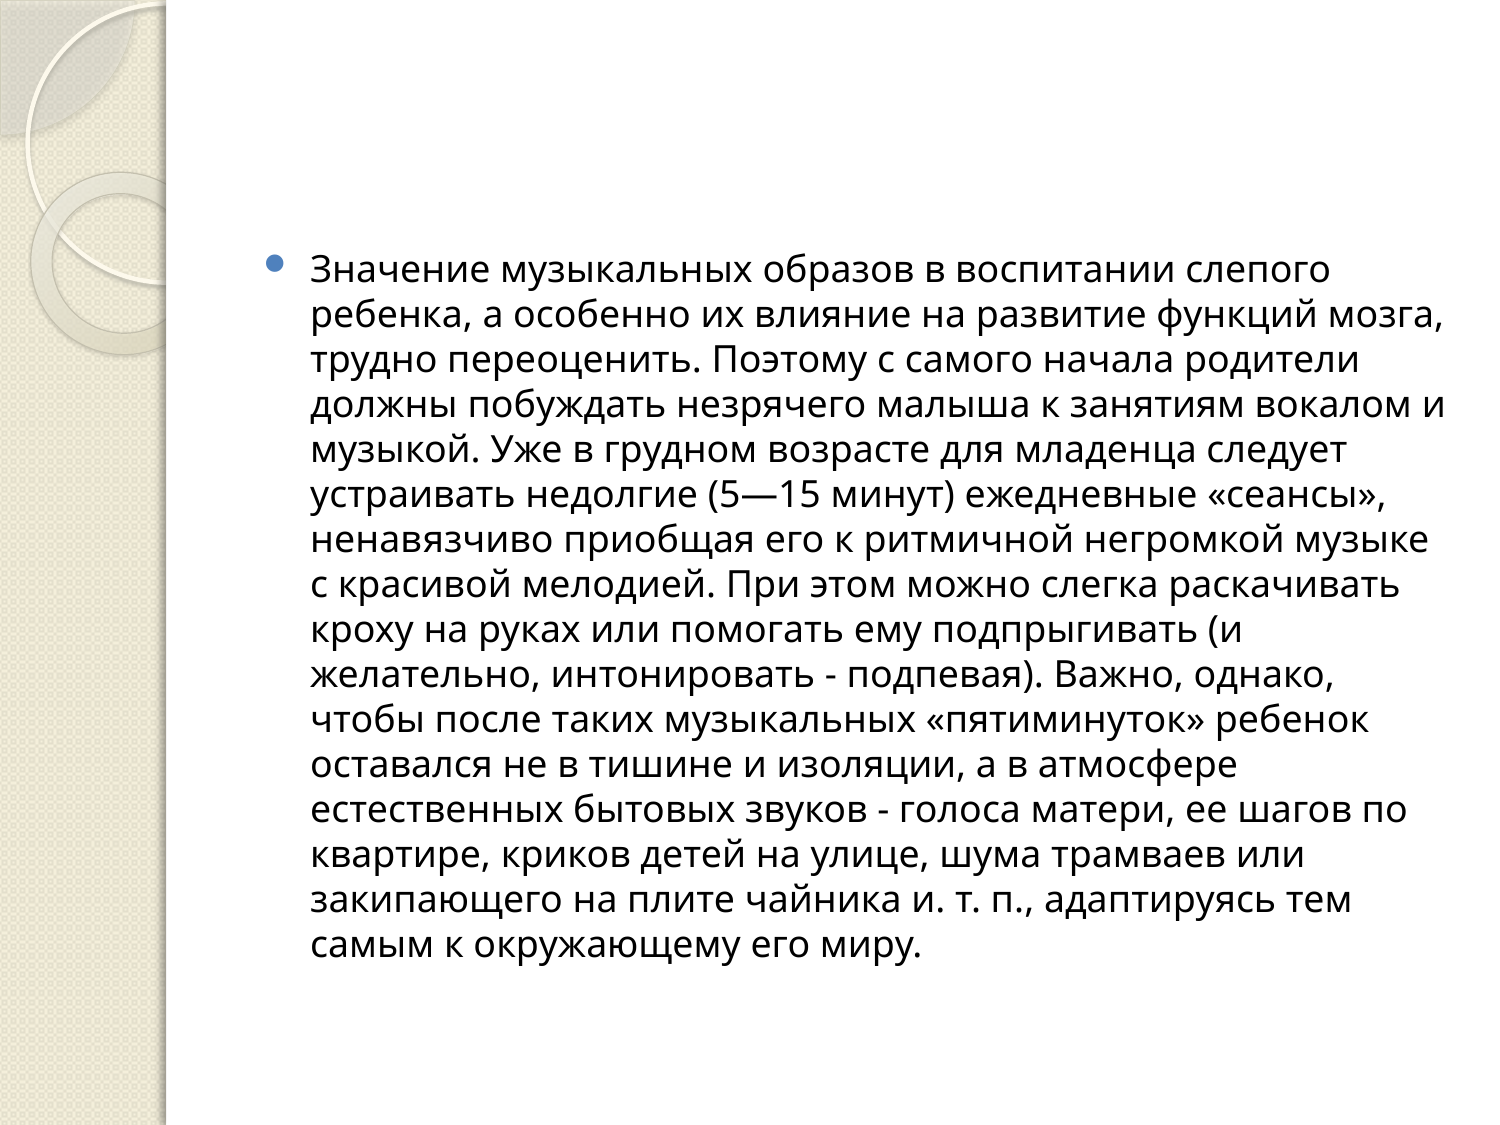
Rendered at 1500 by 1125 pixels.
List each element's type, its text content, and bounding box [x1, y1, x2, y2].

list Значение музыкальных образов в воспитании слепого ребенка, а особенно их влияние на развитие функций мозга, трудно переоценить. Поэтому с самого начала родители должны побуждать незрячего малыша к занятиям вокалом и музыкой. Уже в грудном возрасте для младенца следует устраивать недолгие (5—15 минут) ежедневные «сеансы», ненавязчиво приобщая его к ритмичной негромкой музыке с красивой мелодией. При этом можно слегка раскачивать кроху на руках или помогать ему подпрыгивать (и желательно, интонировать - подпевая). Важно, однако, чтобы после таких музыкальных «пятиминуток» ребенок оставался не в тишине и изоляции, а в атмосфере естественных бытовых звуков - голоса матери, ее шагов по квартире, криков детей на улице, шума трамваев или закипающего на плите чайника и. т. п., адаптируясь тем самым к окружающему его миру. [235, 237, 1466, 1025]
